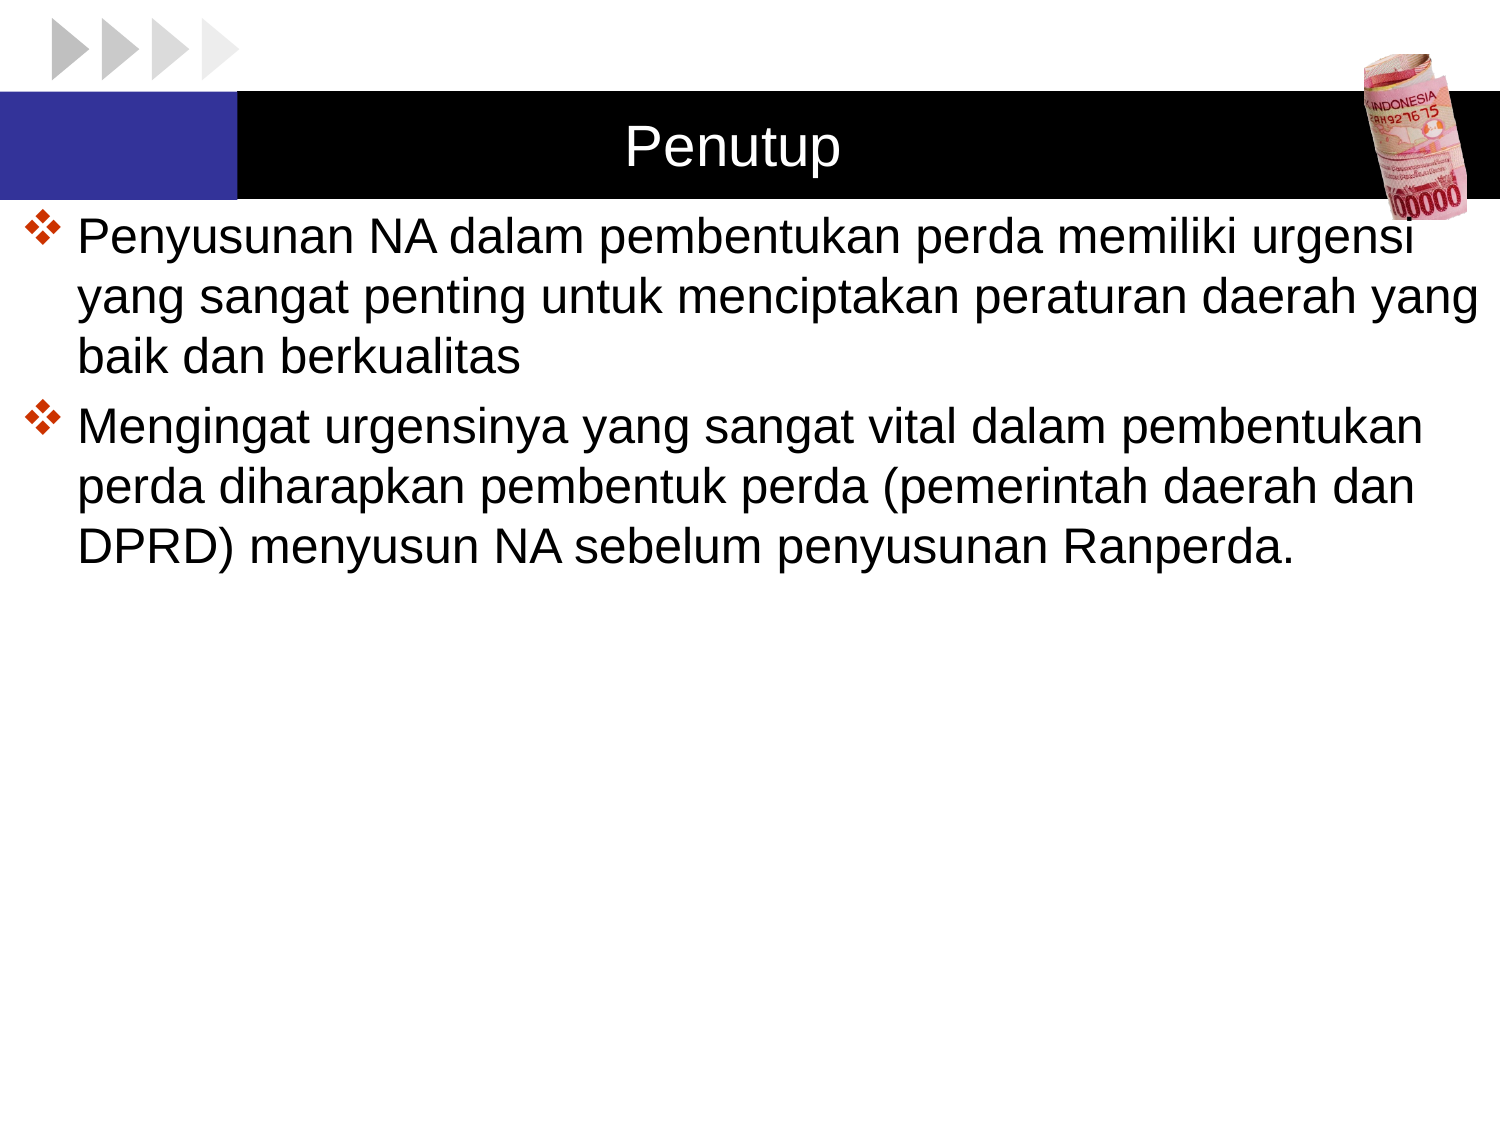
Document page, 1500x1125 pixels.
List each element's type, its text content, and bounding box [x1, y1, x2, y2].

title Penutup [182, 96, 1285, 190]
list Penyusunan NA dalam pembentukan perda memiliki urgensi yang sangat penting untuk menciptakan peraturan daerah yang baik dan berkualitas Mengingat urgensinya yang sangat vital dalam pembentukan perda diharapkan pembentuk perda (pemerintah daerah dan DPRD) menyusun NA sebelum penyusunan Ranperda. [5, 196, 1500, 1107]
picture [1364, 54, 1467, 196]
